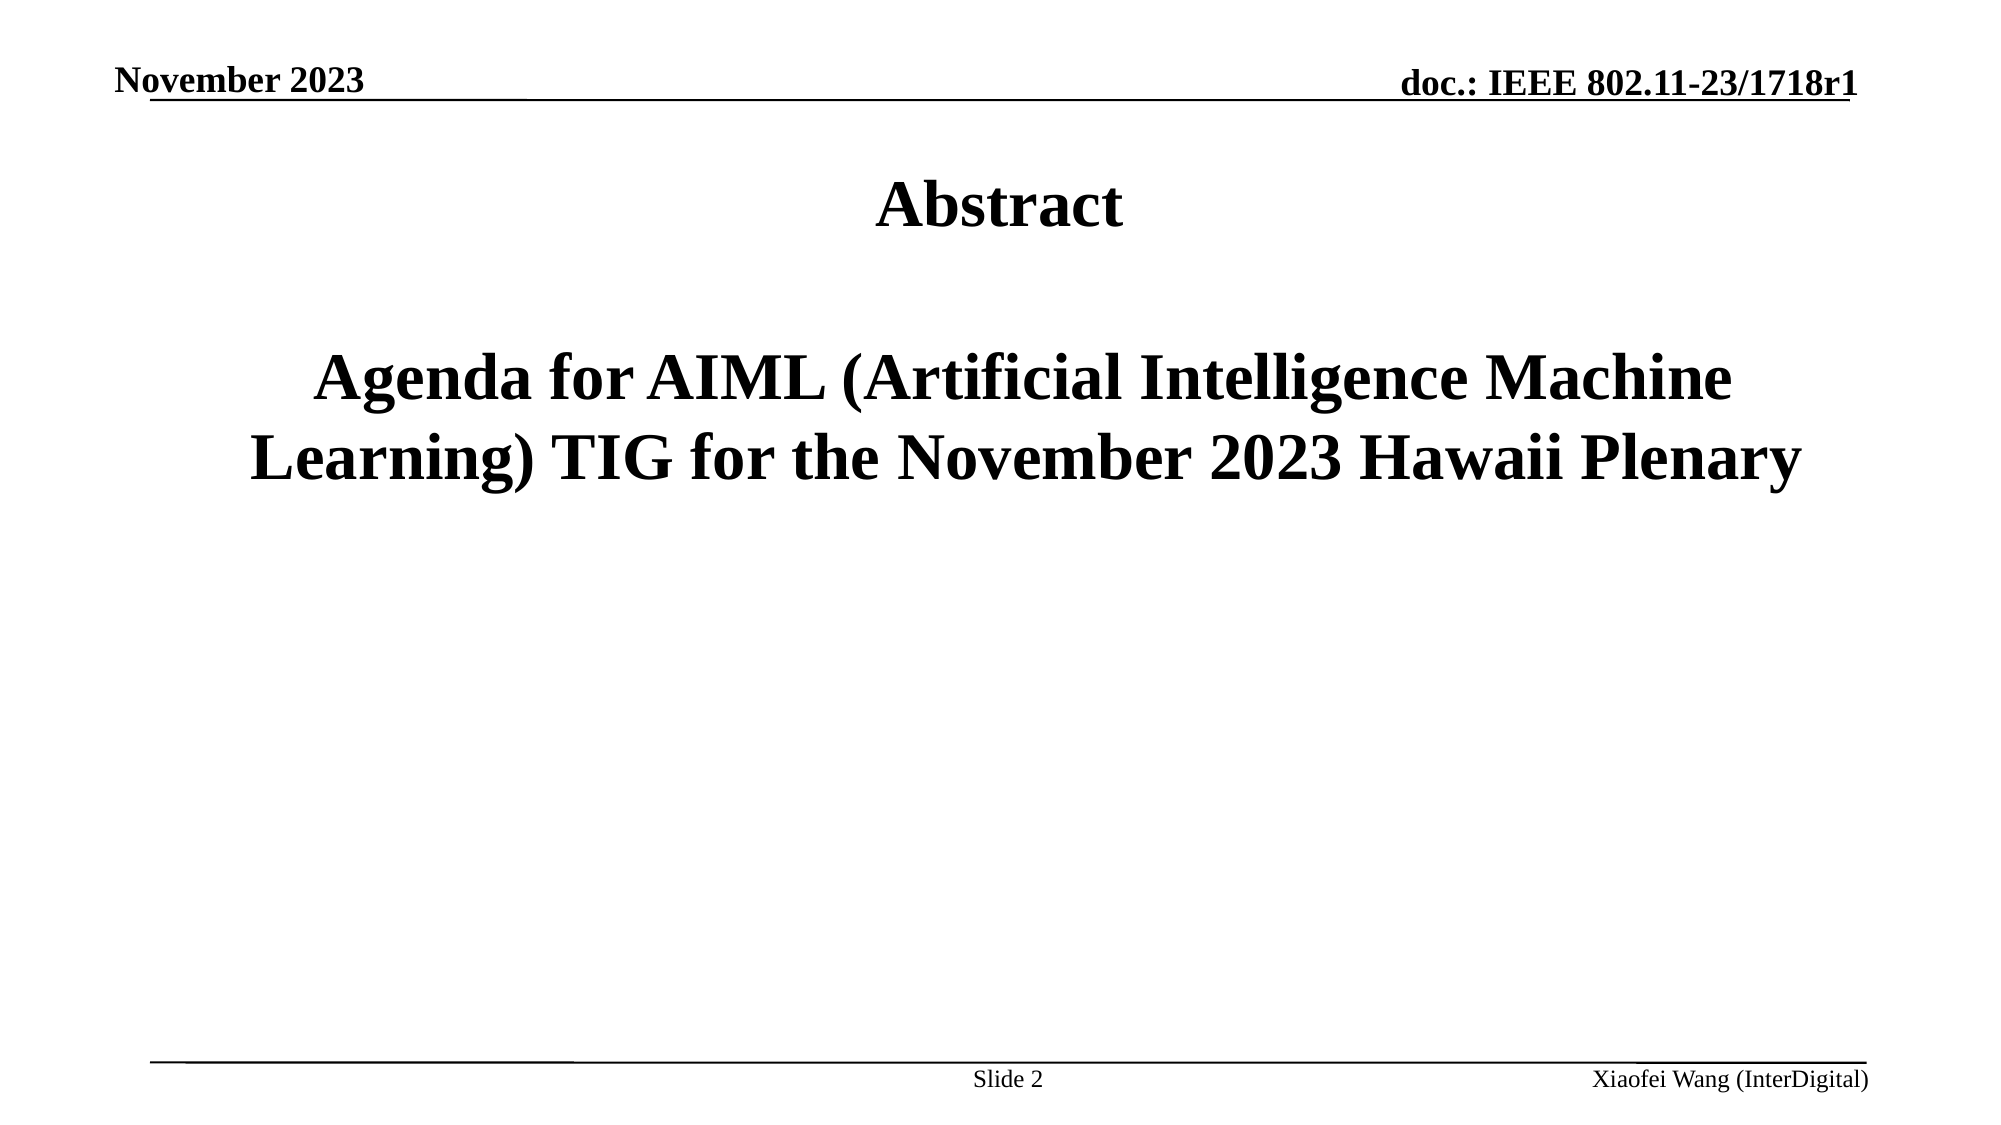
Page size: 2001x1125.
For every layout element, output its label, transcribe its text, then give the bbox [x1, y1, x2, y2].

title Abstract [149, 112, 1850, 288]
list Agenda for AIML (Artificial Intelligence Machine Learning) TIG for the November 2023 Hawaii Plenary [149, 324, 1850, 1000]
footer Xiaofei Wang (InterDigital) [1587, 1061, 1870, 1125]
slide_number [114, 0, 368, 101]
slide_number Slide 2 [950, 1061, 1067, 1123]
